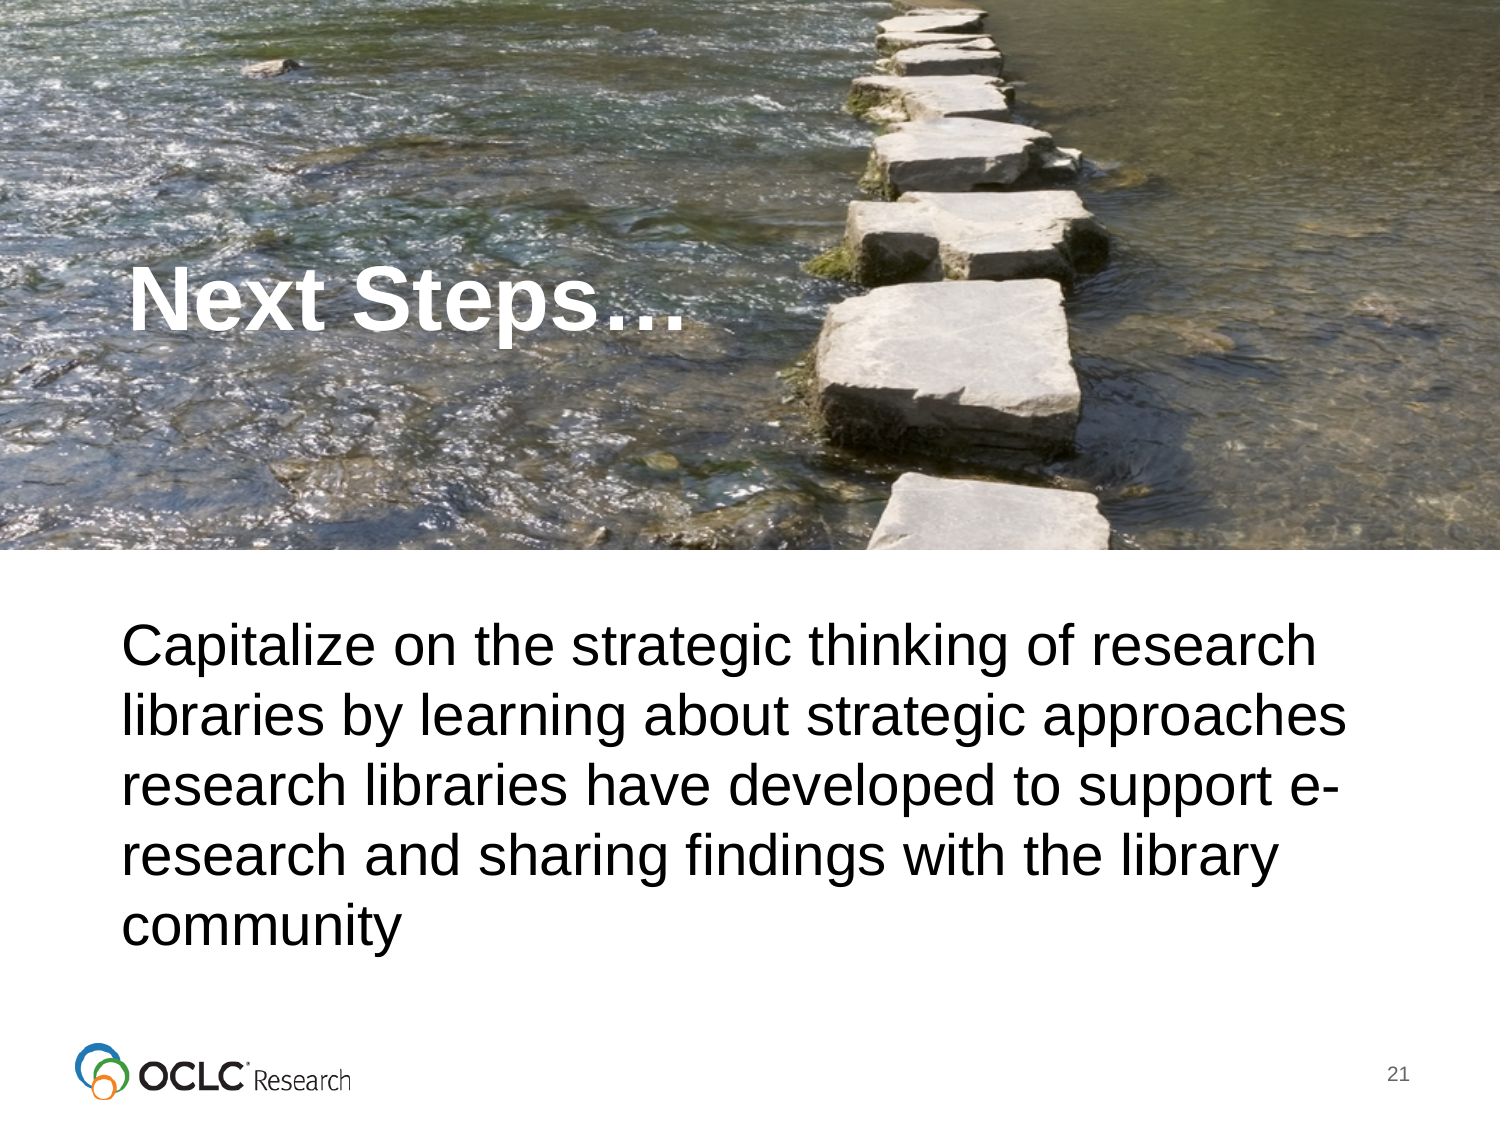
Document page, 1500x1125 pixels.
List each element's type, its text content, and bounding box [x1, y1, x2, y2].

picture [0, 0, 1500, 551]
slide_number 21 [1074, 1042, 1425, 1103]
picture [75, 1043, 350, 1100]
list Capitalize on the strategic thinking of research libraries by learning about strategic approaches research libraries have developed to support e-research and sharing findings with the library community [87, 600, 1438, 975]
